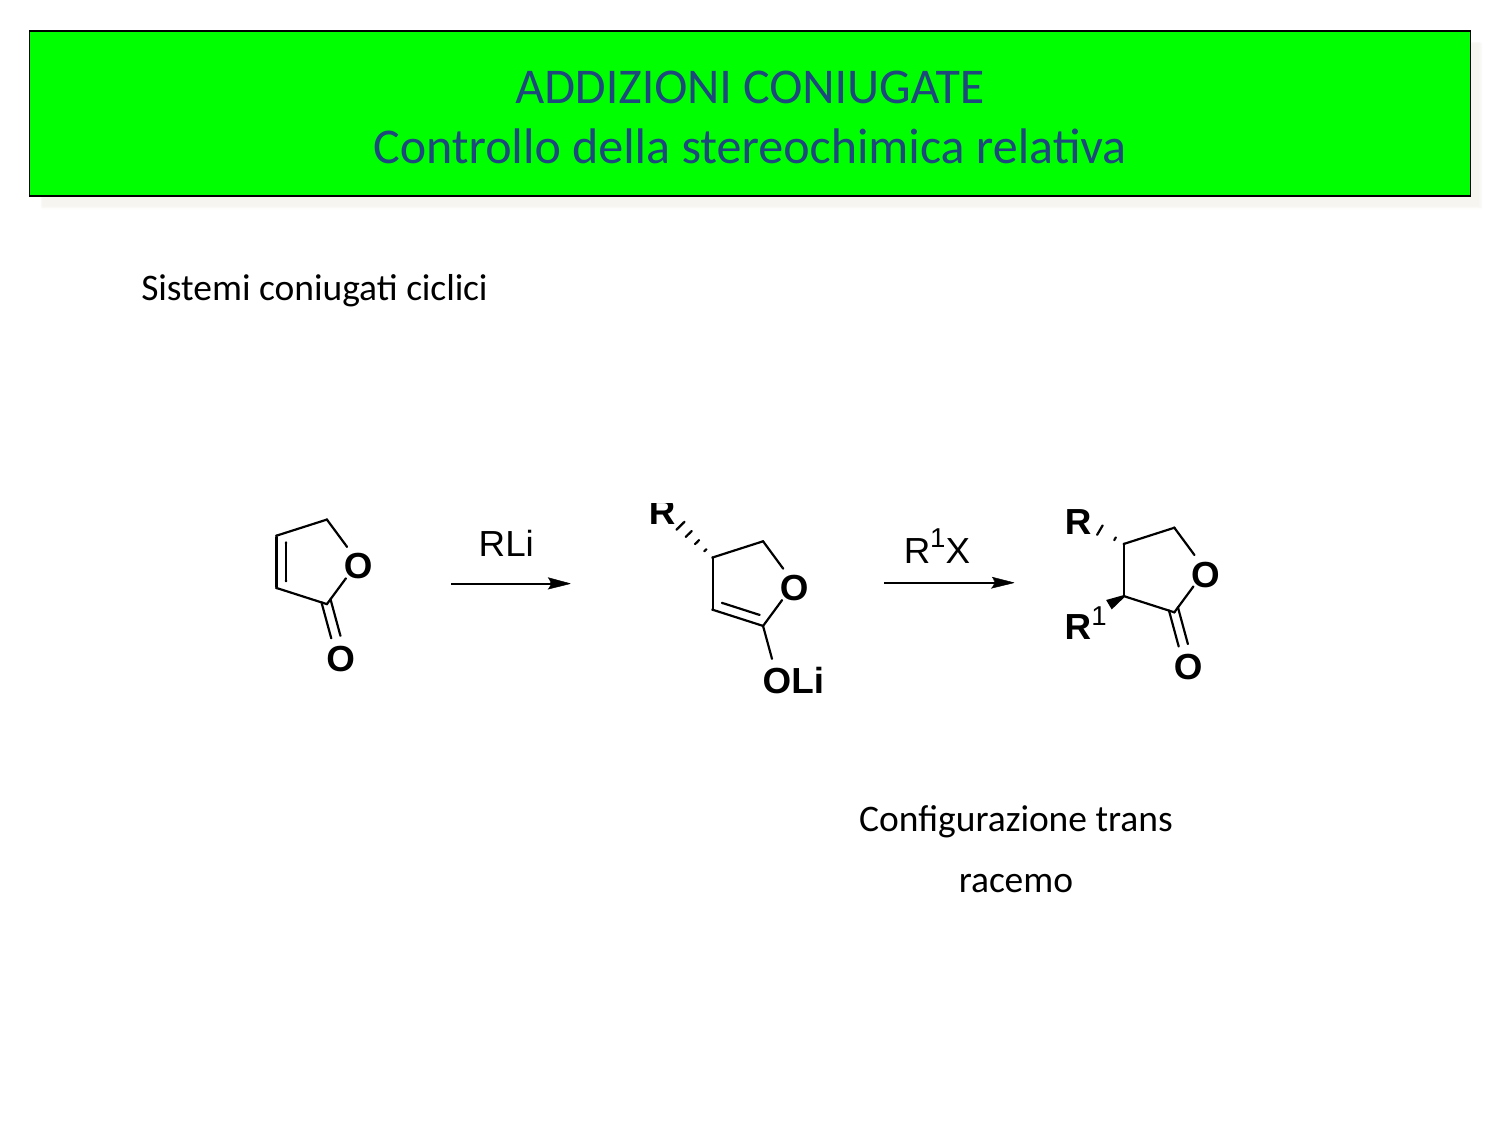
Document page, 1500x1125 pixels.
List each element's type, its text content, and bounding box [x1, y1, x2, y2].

text_box racemo [944, 847, 1089, 908]
text_box ADDIZIONI CONIUGATE Controllo della stereochimica relativa [29, 30, 1471, 197]
text_box Configurazione trans [844, 786, 1189, 847]
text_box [269, 503, 1231, 719]
text_box Sistemi coniugati ciclici [126, 255, 503, 315]
